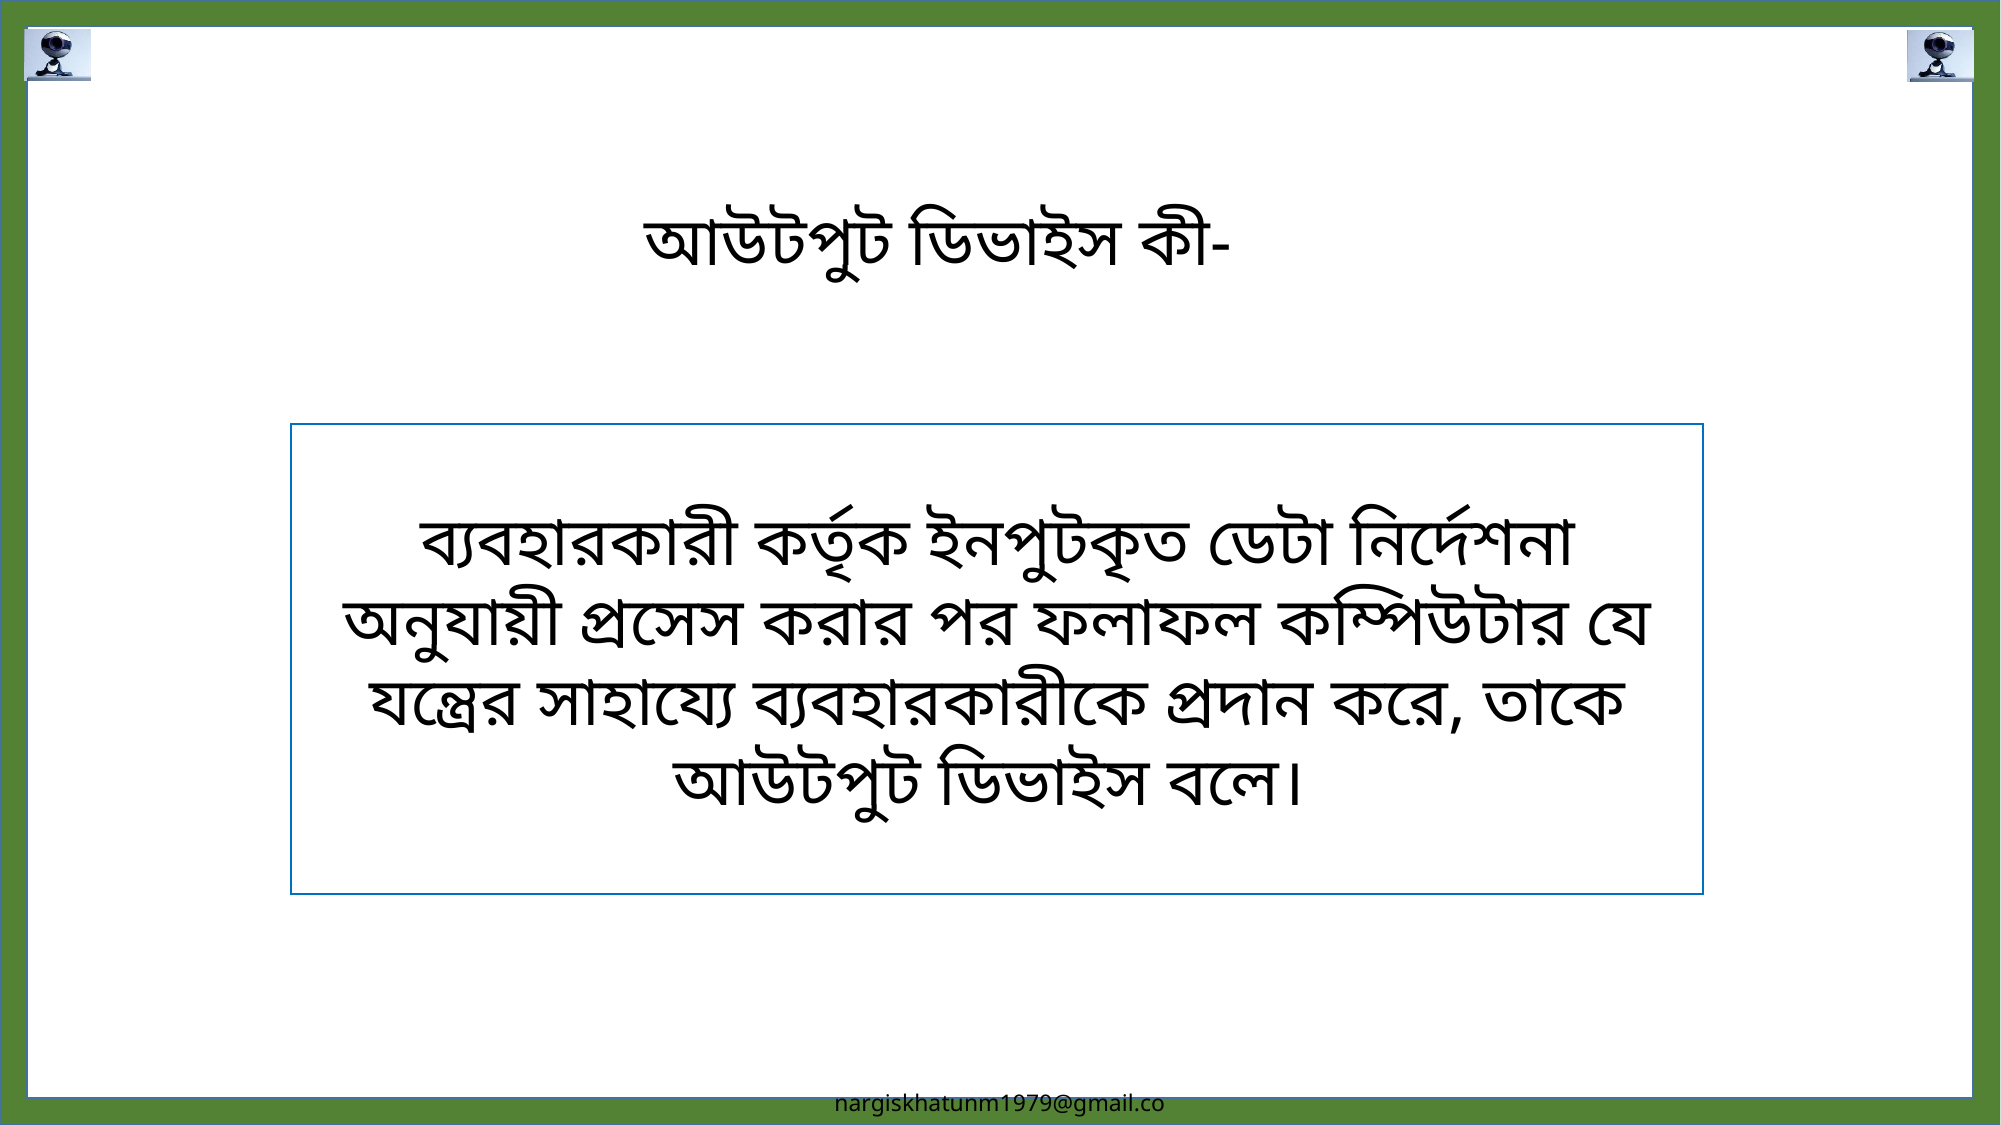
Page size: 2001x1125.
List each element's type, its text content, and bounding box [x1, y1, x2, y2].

text_box ব্যবহারকারী কর্তৃক ইনপুটকৃত ডেটা নির্দেশনা অনুযায়ী প্রসেস করার পর ফলাফল কম্পিউটার যে যন্ত্রের সাহায্যে ব্যবহারকারীকে প্রদান করে, তাকে আউটপুট ডিভাইস বলে। [290, 423, 1704, 895]
picture [24, 29, 91, 81]
picture [1907, 30, 1974, 82]
text_box আউটপুট ডিভাইস কী- [492, 166, 1402, 312]
